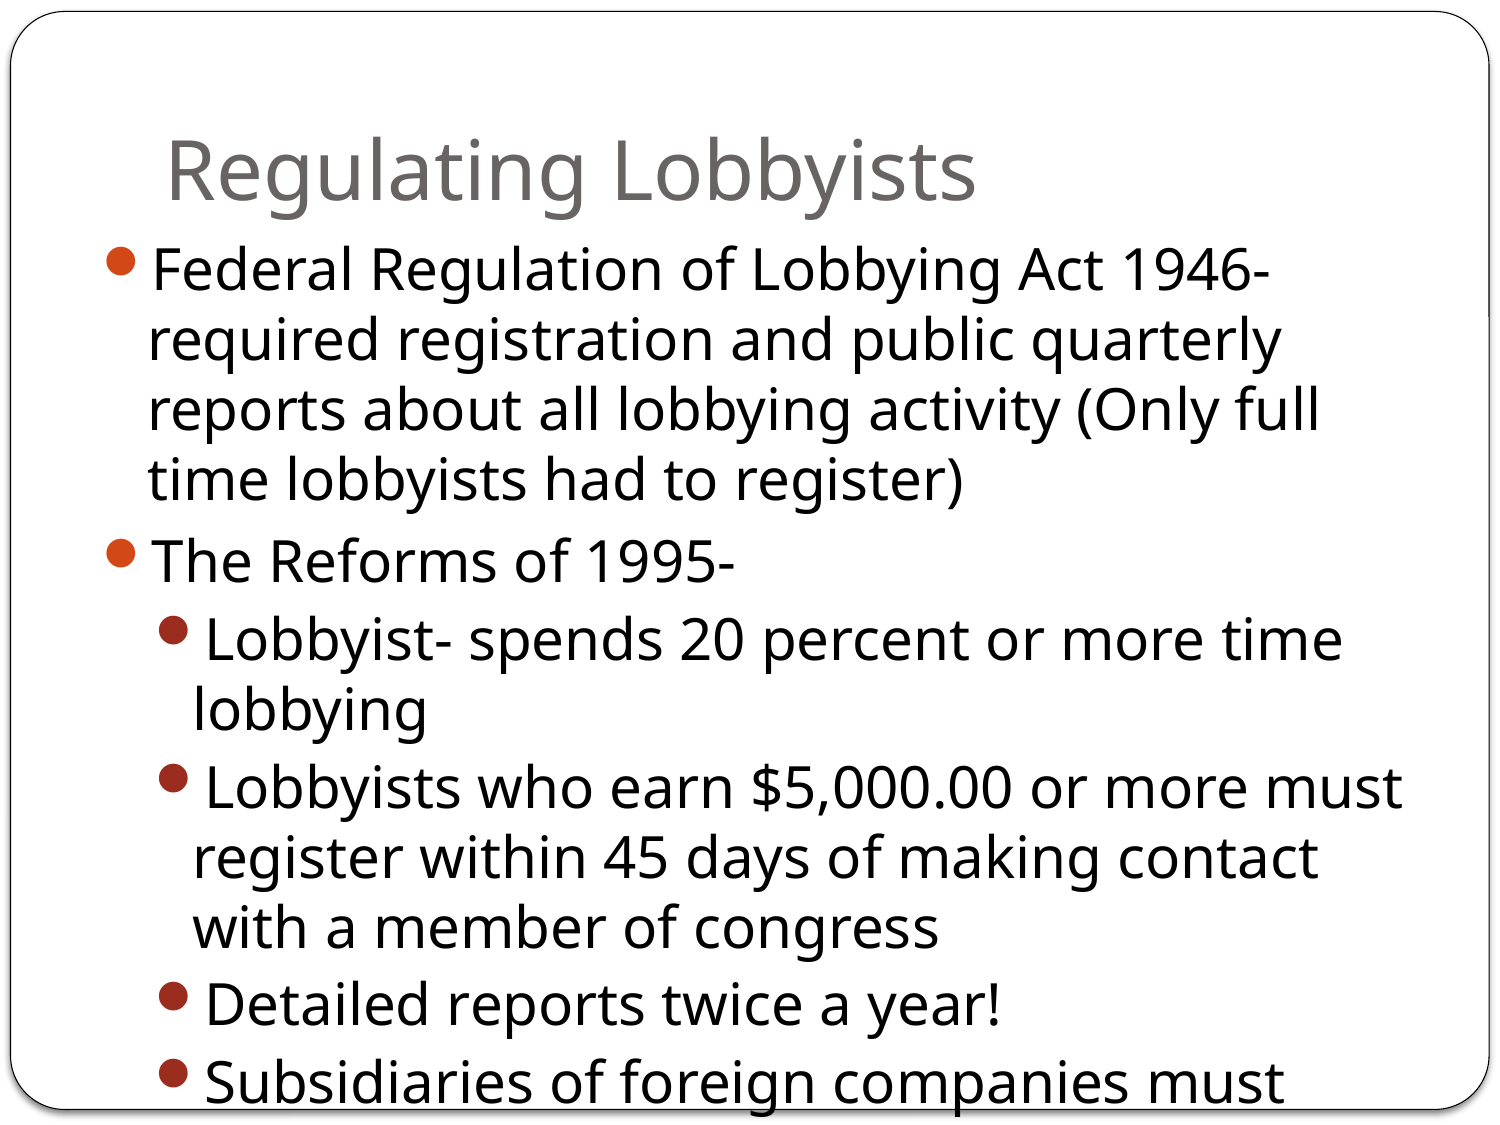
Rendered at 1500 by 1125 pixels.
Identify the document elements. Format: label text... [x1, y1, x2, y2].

list Federal Regulation of Lobbying Act 1946- required registration and public quarterly reports about all lobbying activity (Only full time lobbyists had to register) The Reforms of 1995- Lobbyist- spends 20 percent or more time lobbying Lobbyists who earn $5,000.00 or more must register within 45 days of making contact with a member of congress Detailed reports twice a year! Subsidiaries of foreign companies must register Tax-exempt and religious organizations are exempt [87, 224, 1425, 1125]
title Regulating Lobbyists [150, 45, 1425, 224]
